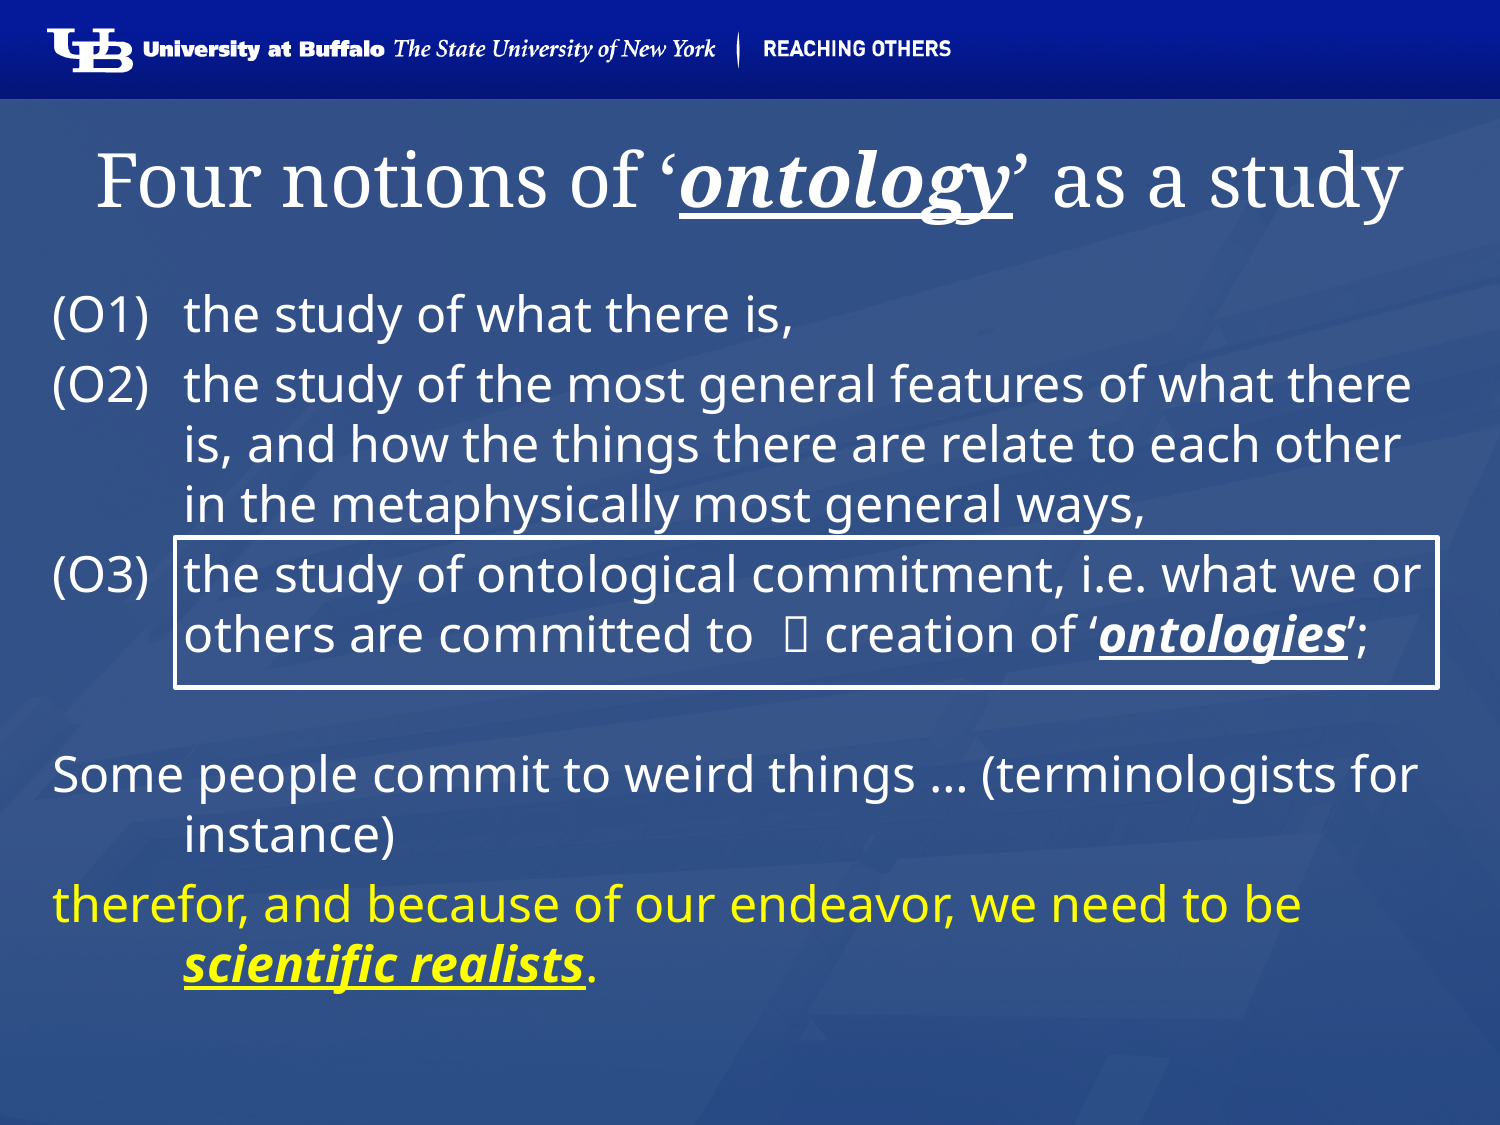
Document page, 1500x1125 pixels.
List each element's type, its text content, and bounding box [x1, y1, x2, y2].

list (O1) the study of what there is, (O2) the study of the most general features of what there is, and how the things there are relate to each other in the metaphysically most general ways, (O3) the study of ontological commitment, i.e. what we or others are committed to  creation of ‘ontologies’; Some people commit to weird things … (terminologists for instance) therefor, and because of our endeavor, we need to be scientific realists. [37, 275, 1463, 1000]
picture [0, 0, 1500, 99]
title Four notions of ‘ontology’ as a study [37, 125, 1463, 250]
text_box [174, 537, 1438, 688]
